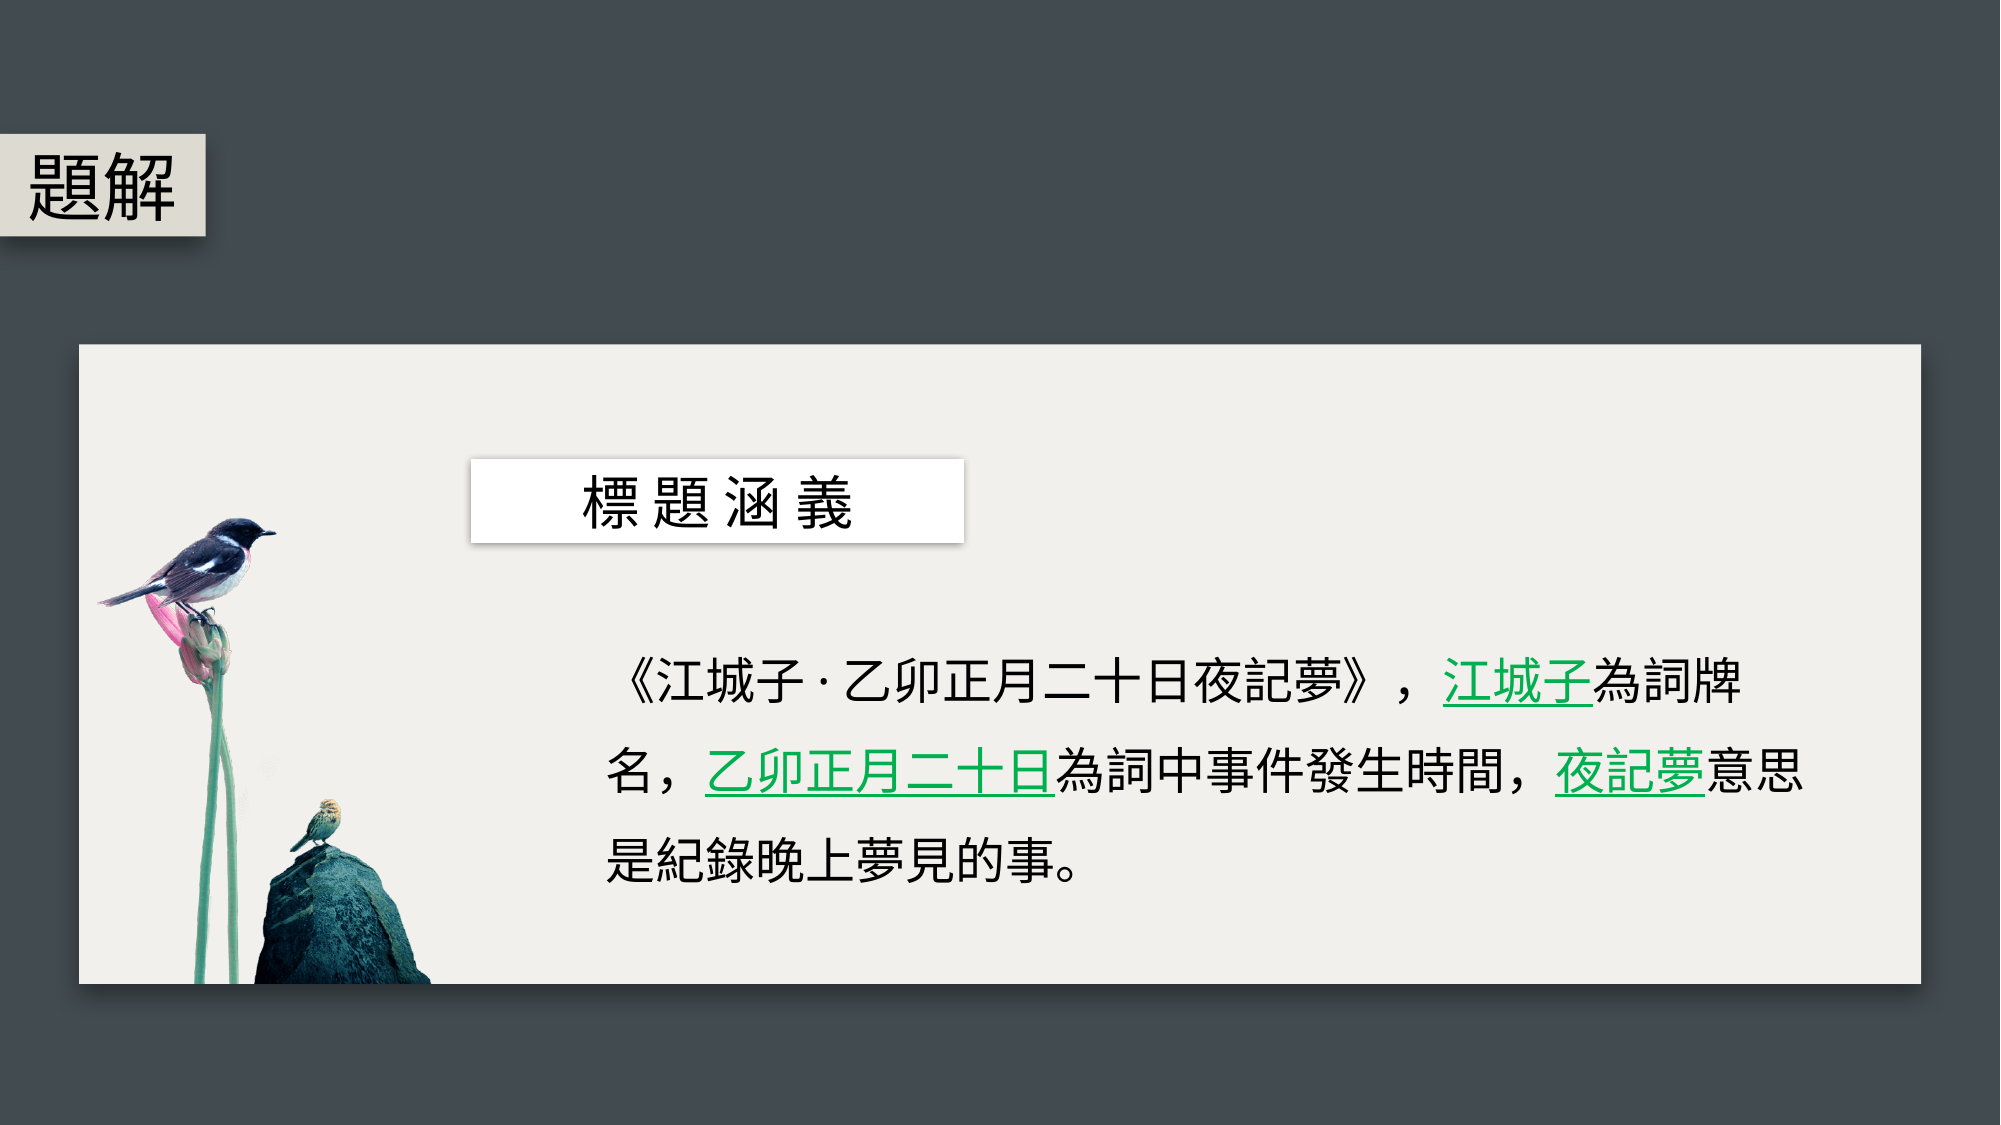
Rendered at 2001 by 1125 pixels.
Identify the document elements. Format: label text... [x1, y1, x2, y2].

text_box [0, 125, 206, 245]
text_box [79, 344, 1922, 984]
picture [70, 376, 504, 985]
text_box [471, 451, 963, 551]
text_box 《江城子·乙卯正月二十日夜記夢》，江城子為詞牌名，乙卯正月二十日為詞中事件發生時間，夜記夢意思是紀錄晚上夢見的事。 [597, 612, 1834, 898]
text_box [0, 0, 2000, 1125]
